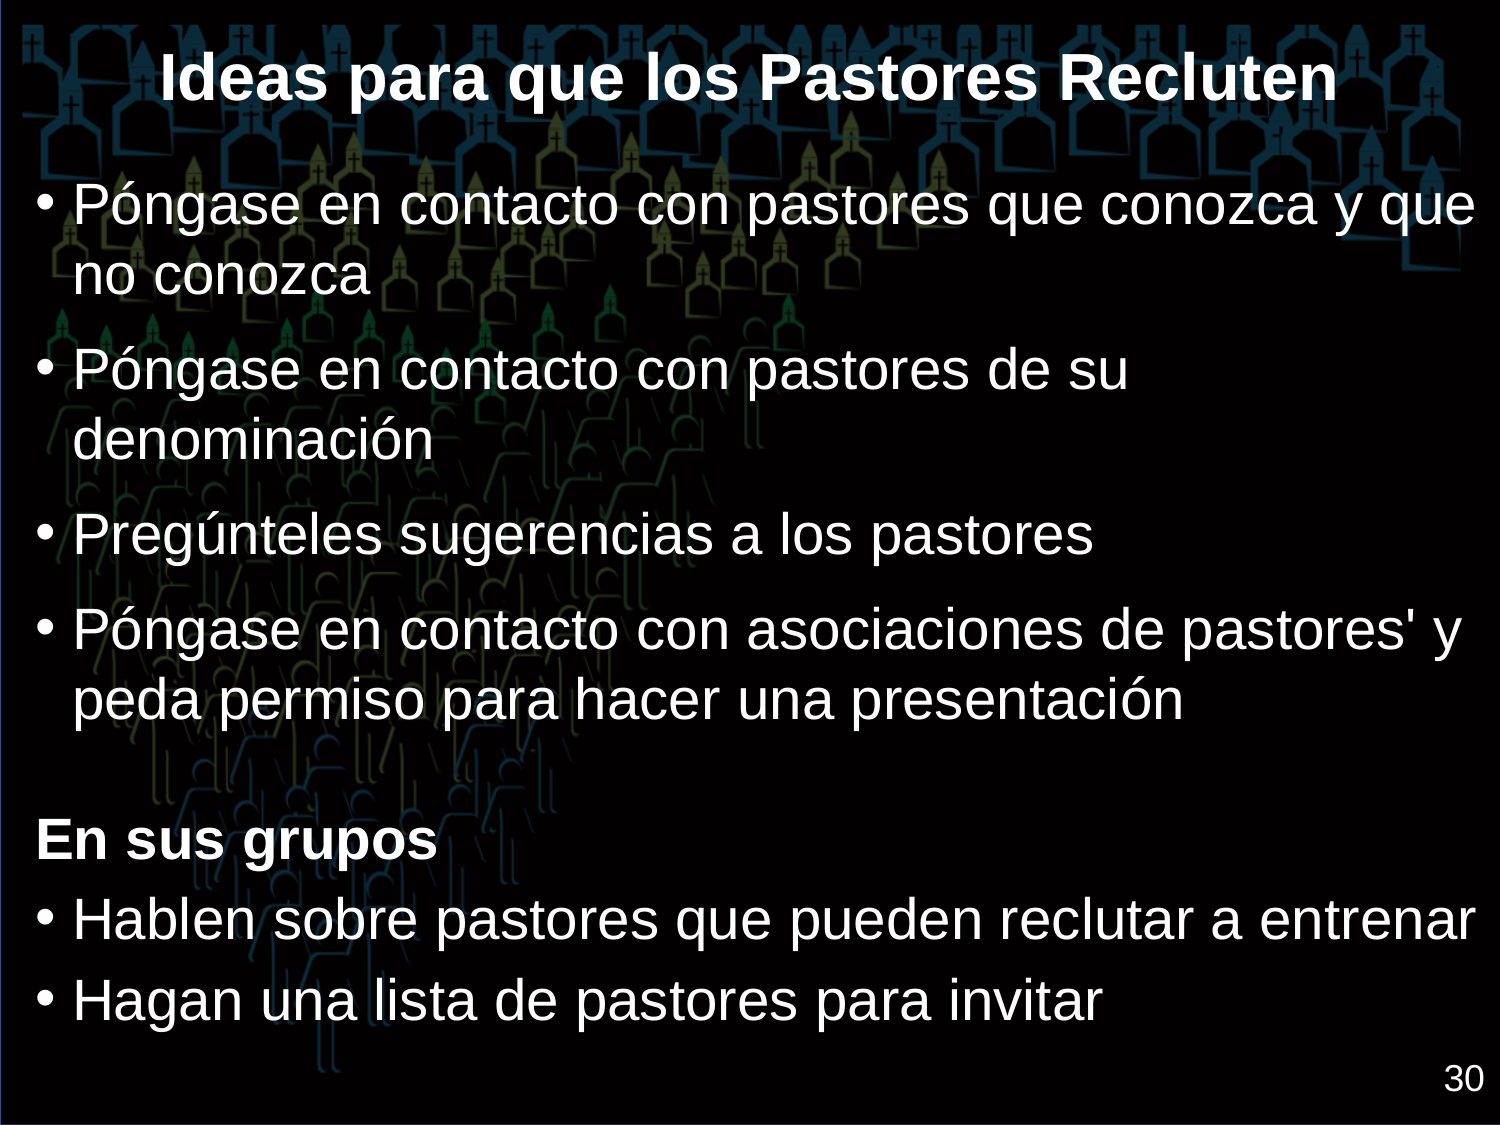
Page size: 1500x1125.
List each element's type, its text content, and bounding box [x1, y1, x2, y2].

slide_number 30 [1149, 1046, 1500, 1125]
picture [0, 149, 1500, 1125]
title Ideas para que los Pastores Recluten [0, 0, 1500, 149]
text_box Póngase en contacto con pastores que conozca y que no conozca Póngase en contacto con pastores de su denominación Pregúnteles sugerencias a los pastores Póngase en contacto con asociaciones de pastores' y peda permiso para hacer una presentación En sus grupos Hablen sobre pastores que pueden reclutar a entrenar Hagan una lista de pastores para invitar [20, 158, 1500, 1040]
